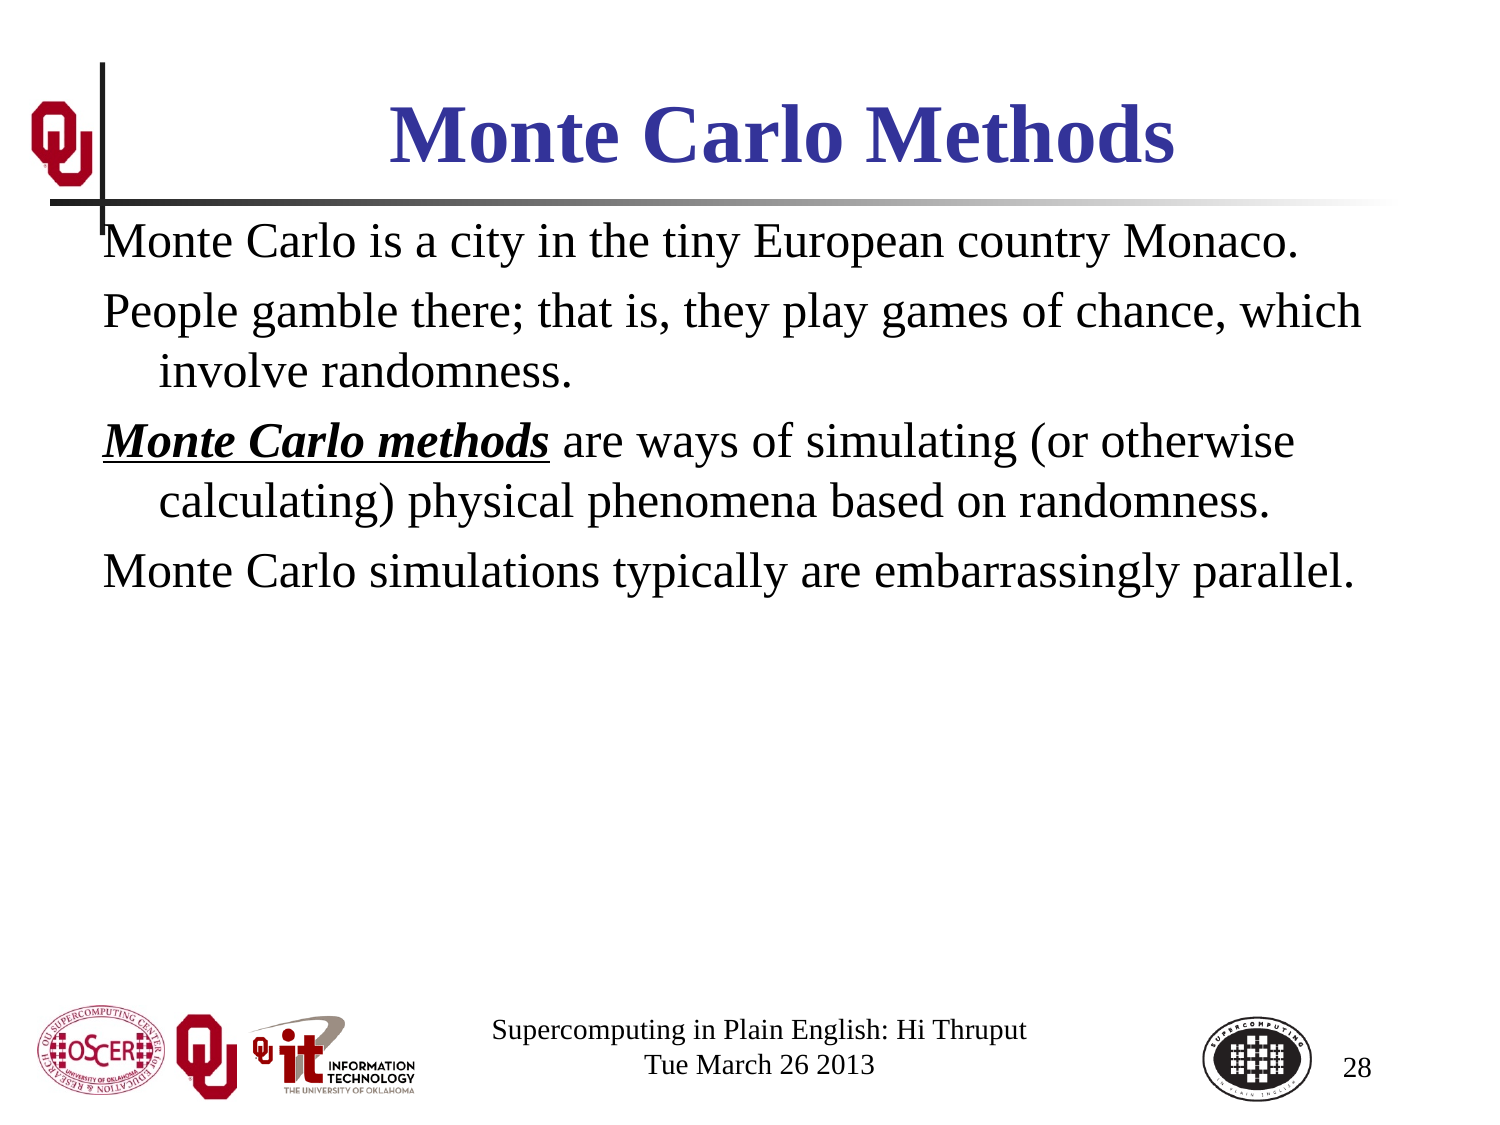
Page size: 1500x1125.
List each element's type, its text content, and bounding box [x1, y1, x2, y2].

picture [29, 99, 94, 189]
footer Supercomputing in Plain English: Hi Thruput Tue March 26 2013 [431, 1051, 1088, 1088]
picture [174, 1051, 425, 1104]
title Monte Carlo Methods [124, 74, 1442, 187]
slide_number 28 [1174, 1051, 1388, 1091]
picture [1200, 1091, 1314, 1104]
picture [37, 1005, 165, 1095]
list Monte Carlo is a city in the tiny European country Monaco. People gamble there; that is, they play games of chance, which involve randomness. Monte Carlo methods are ways of simulating (or otherwise calculating) physical phenomena based on randomness. Monte Carlo simulations typically are embarrassingly parallel. [87, 199, 1426, 1051]
